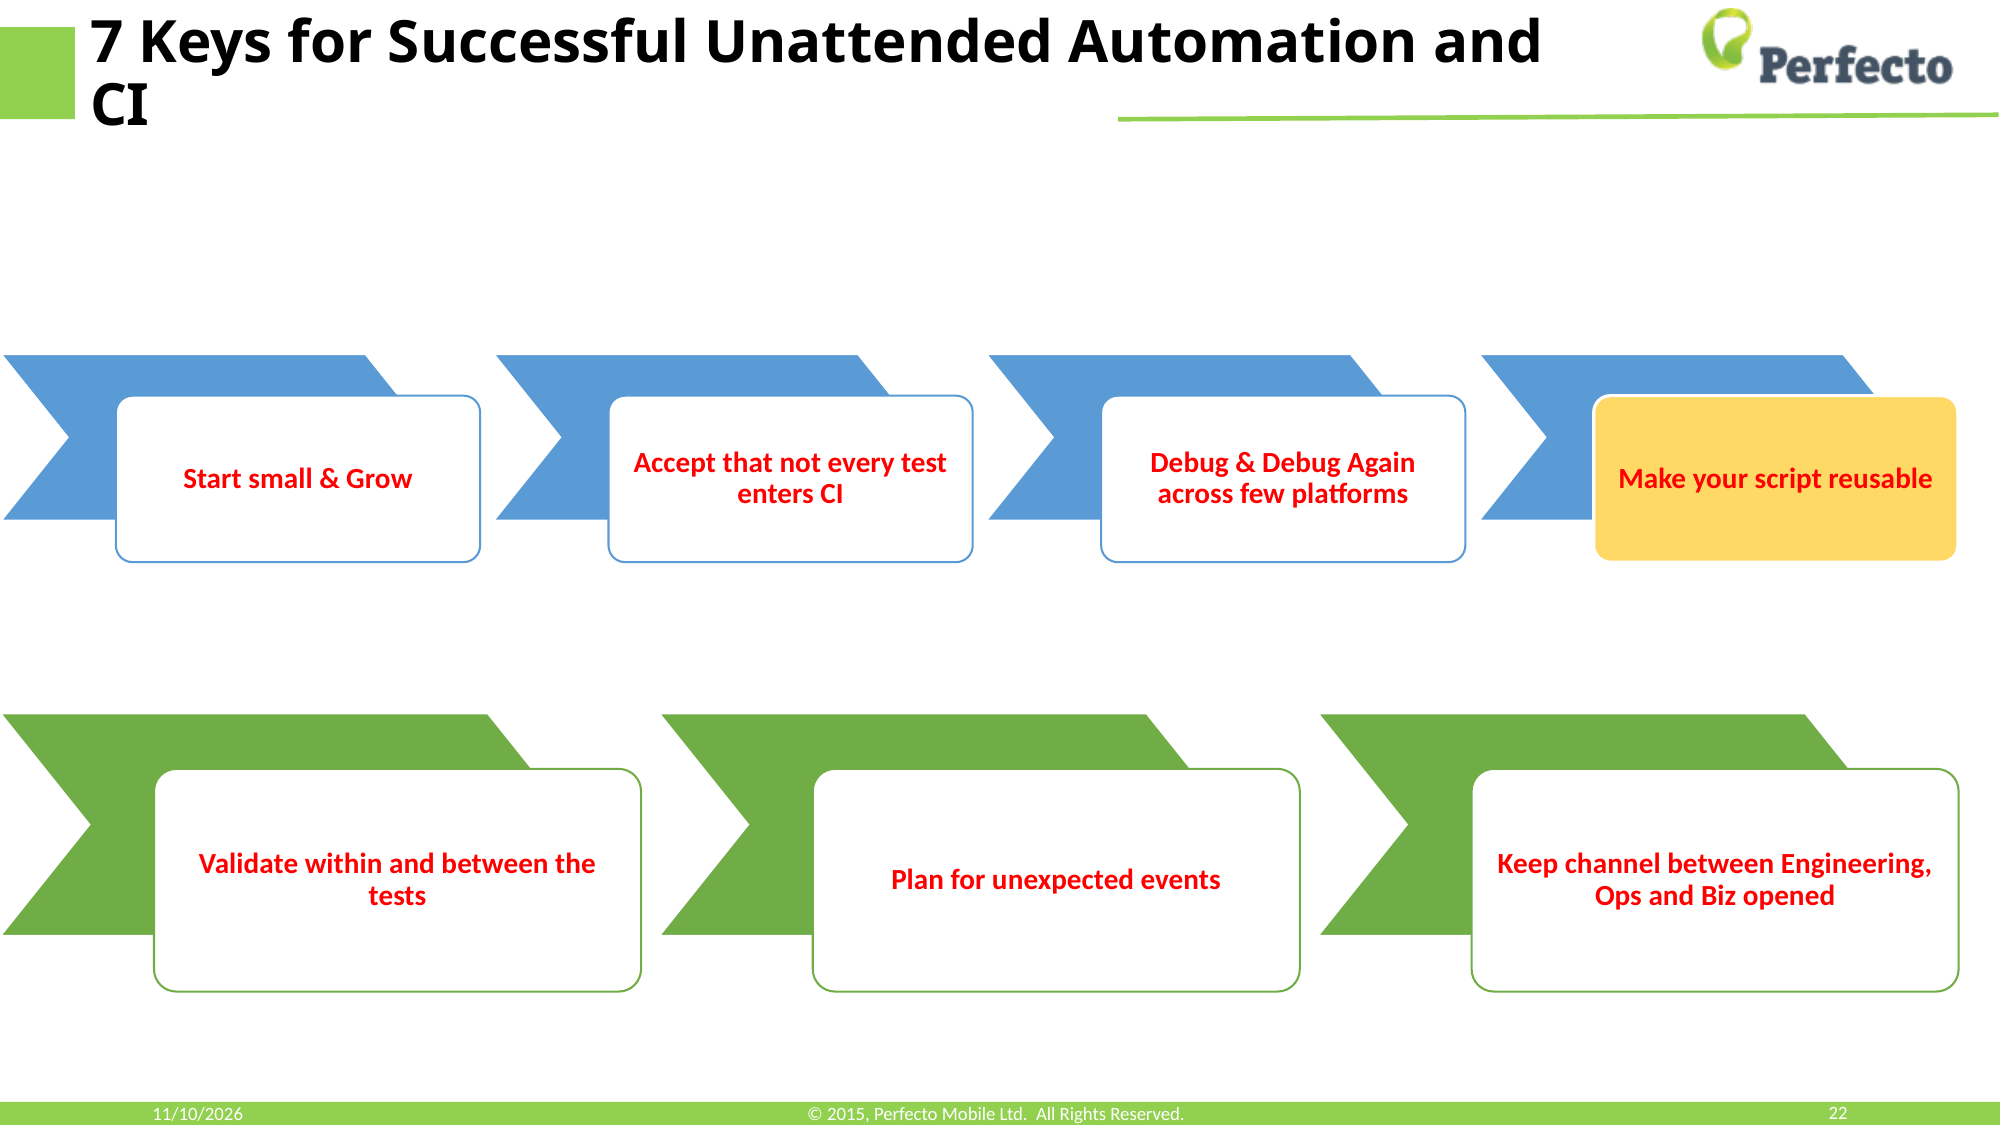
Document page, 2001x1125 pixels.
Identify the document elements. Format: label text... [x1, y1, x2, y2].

text_box [0, 353, 399, 522]
text_box Validate within and between the tests [152, 767, 643, 993]
text_box Plan for unexpected events [811, 767, 1301, 993]
text_box Start small & Grow [114, 394, 482, 564]
title 7 Keys for Successful Unattended Automation and CI [75, 9, 1633, 140]
text_box [983, 353, 1385, 522]
text_box [1315, 712, 1850, 937]
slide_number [137, 1089, 588, 1125]
footer © 2015, Perfecto Mobile Ltd. All Rights Reserved. [662, 1089, 1338, 1125]
text_box [491, 353, 892, 522]
text_box [0, 712, 533, 937]
text_box Accept that not every test enters CI [607, 394, 974, 564]
slide_number 22 [1412, 1091, 1863, 1125]
text_box Keep channel between Engineering, Ops and Biz opened [1470, 767, 1960, 993]
text_box [656, 712, 1191, 937]
text_box Make your script reusable [1592, 394, 1960, 564]
text_box [1476, 353, 1877, 522]
picture [1701, 8, 1969, 89]
text_box Debug & Debug Again across few platforms [1100, 394, 1467, 564]
